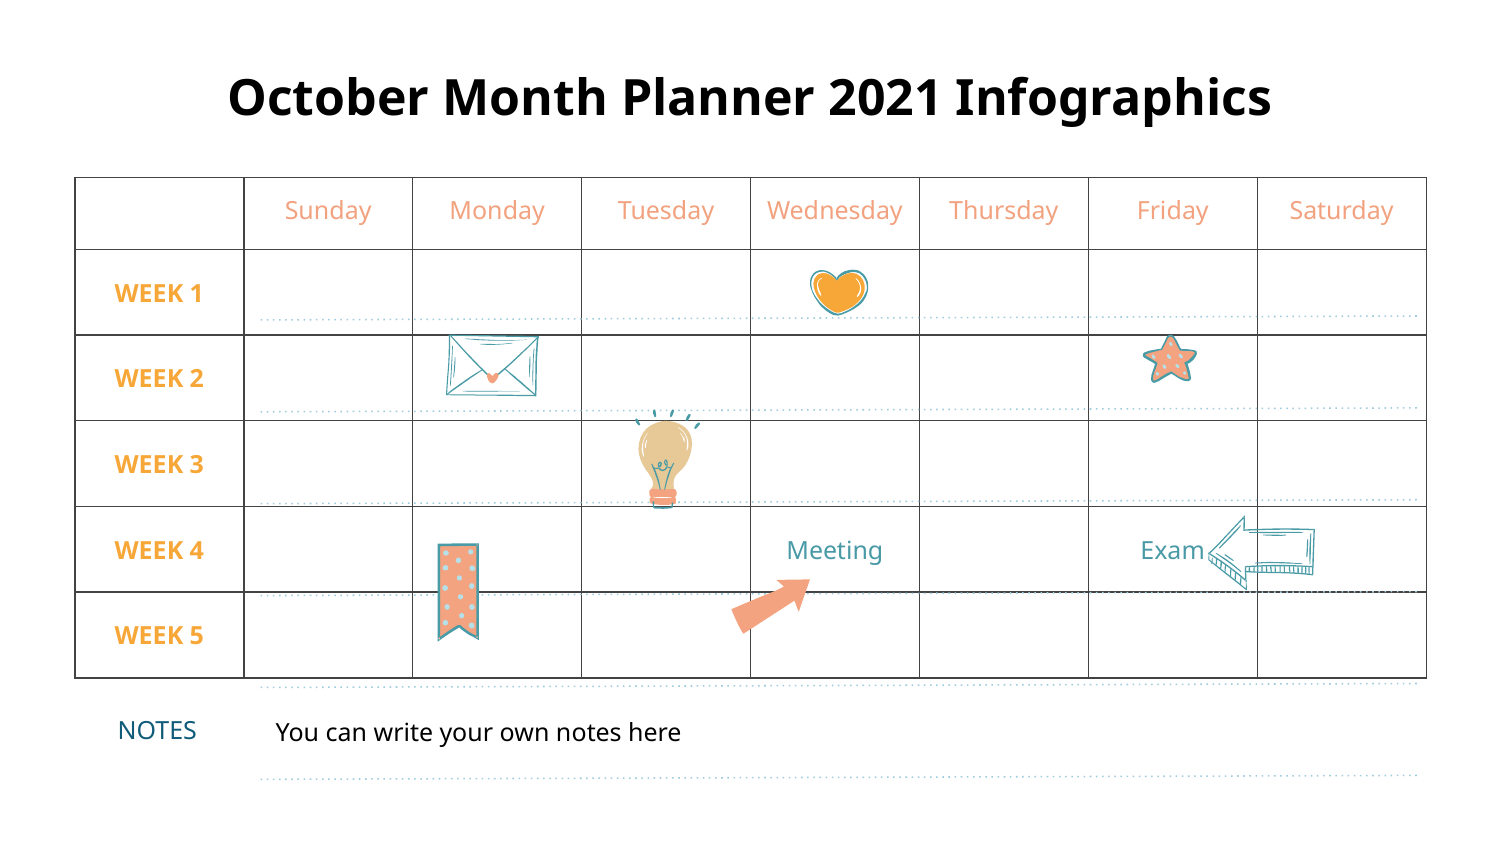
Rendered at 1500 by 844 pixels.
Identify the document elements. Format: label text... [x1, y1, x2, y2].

table_cell WEEK 3 [76, 421, 243, 506]
table_cell WEEK 4 [76, 507, 243, 591]
table_cell [245, 421, 255, 506]
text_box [1207, 514, 1316, 591]
table_cell [245, 336, 255, 420]
table_header Wednesday [751, 178, 919, 249]
table_cell [245, 250, 412, 334]
text_box NOTES [91, 699, 224, 760]
table_cell [245, 507, 255, 591]
table_header Thursday [920, 178, 1088, 249]
table_cell [1258, 250, 1426, 334]
table_cell [751, 250, 919, 314]
table_cell [245, 593, 255, 677]
table_cell WEEK 2 [76, 336, 243, 420]
table_header [76, 178, 243, 249]
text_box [437, 543, 480, 642]
table_header Saturday [1258, 178, 1426, 249]
table_cell [582, 250, 750, 314]
table_header Friday [1089, 178, 1257, 249]
table_cell WEEK 5 [76, 593, 243, 677]
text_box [634, 408, 702, 509]
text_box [260, 315, 1418, 780]
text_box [1142, 334, 1198, 384]
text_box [809, 269, 869, 317]
table_header Tuesday [582, 178, 750, 249]
table_header Sunday [245, 178, 412, 249]
table_cell [920, 250, 1088, 314]
table_header Monday [413, 178, 581, 249]
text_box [445, 334, 540, 397]
table_cell [413, 250, 581, 314]
title October Month Planner 2021 Infographics [29, 50, 1471, 145]
table_cell WEEK 1 [76, 250, 243, 334]
table_cell [1089, 250, 1257, 314]
